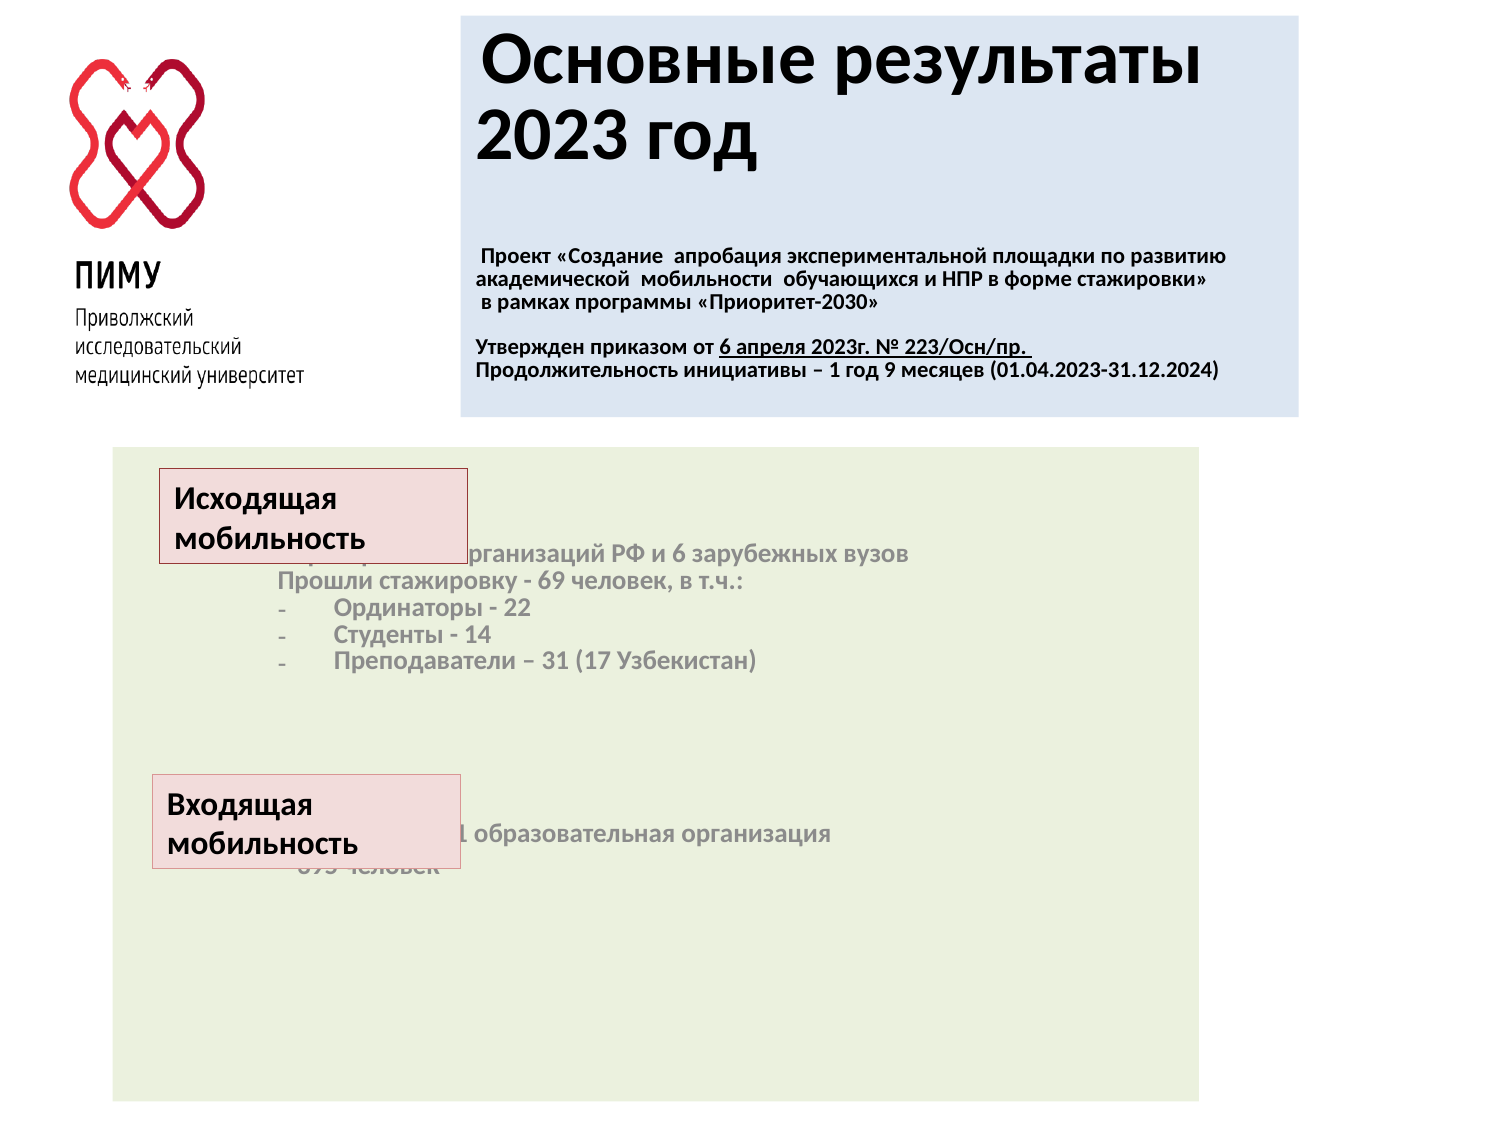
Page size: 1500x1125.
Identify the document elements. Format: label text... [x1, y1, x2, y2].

title Основные результаты 2023 год Проект «Создание апробация экспериментальной площадки по развитию академической мобильности обучающихся и НПР в форме стажировки» в рамках программы «Приоритет-2030» Утвержден приказом от 6 апреля 2023г. № 223/Осн/пр. Продолжительность инициативы – 1 год 9 месяцев (01.04.2023-31.12.2024) [460, 15, 1299, 418]
subtitle Партнеры – 18 организаций РФ и 6 зарубежных вузов Прошли стажировку - 69 человек, в т.ч.: Ординаторы - 22 Студенты - 14 Преподаватели – 31 (17 Узбекистан) - Партнеры – 21 образовательная организация – 395 человек [112, 447, 1199, 1102]
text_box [19, 1, 354, 462]
text_box Исходящая мобильность [159, 468, 468, 564]
text_box Входящая мобильность [152, 774, 461, 869]
